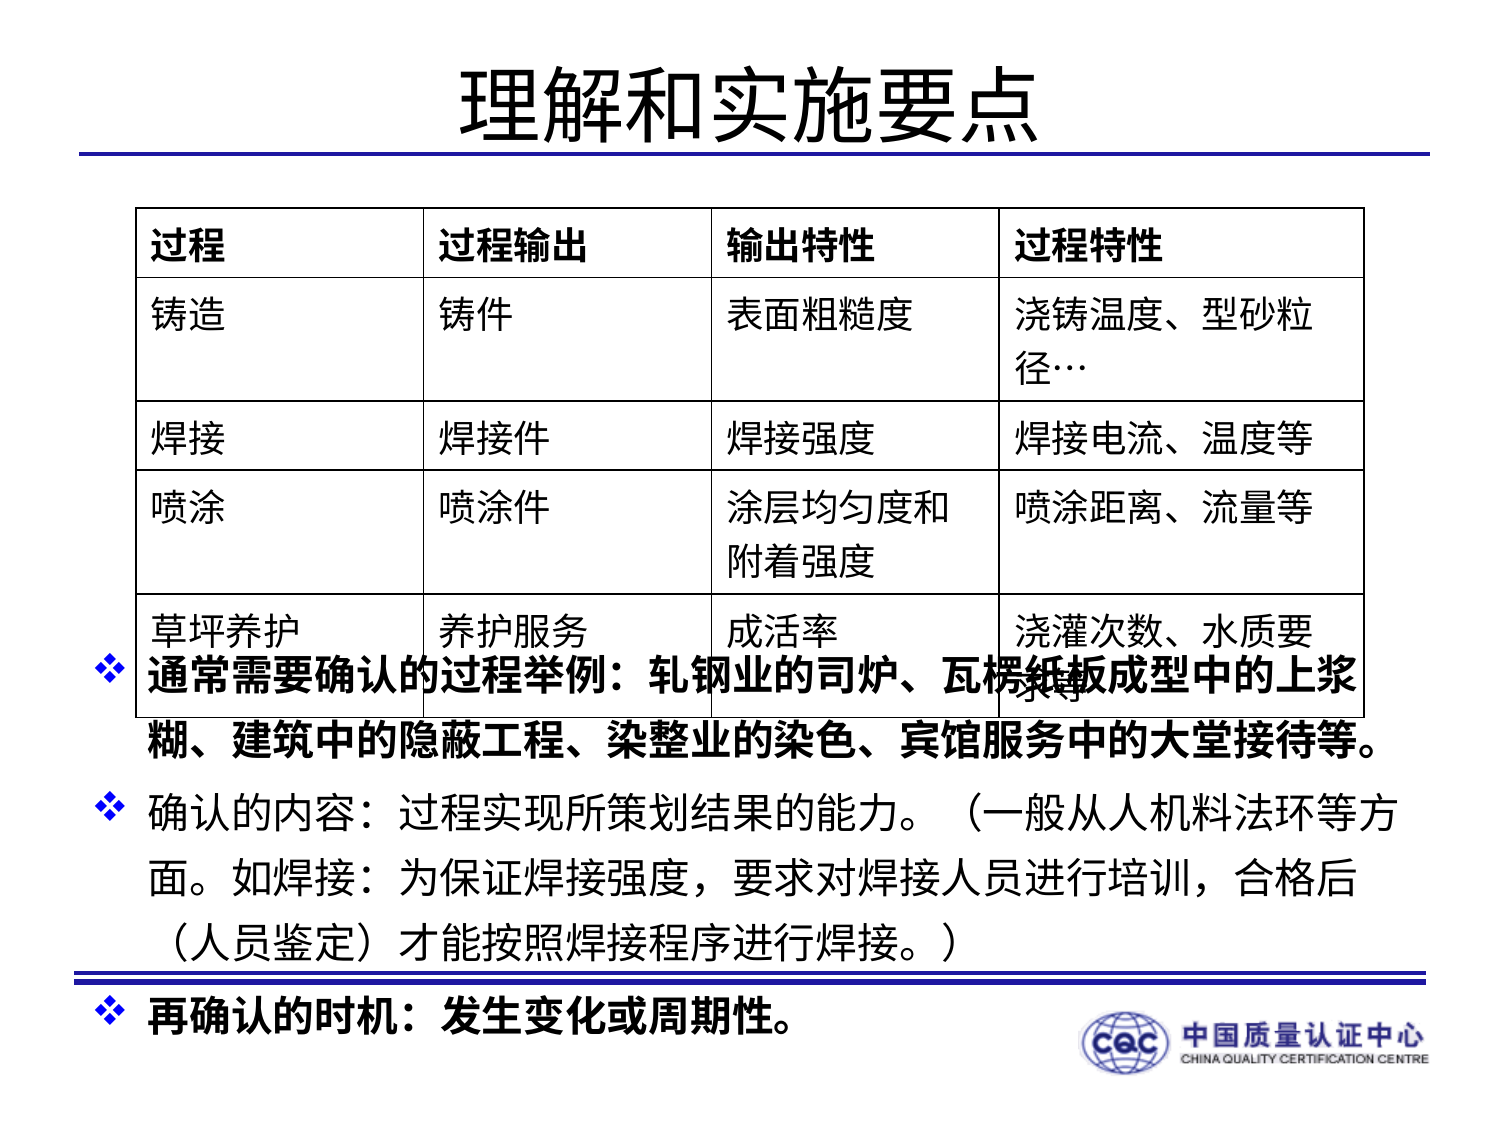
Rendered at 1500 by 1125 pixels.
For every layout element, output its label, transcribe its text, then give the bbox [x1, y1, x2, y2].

table_cell 铸件 [424, 278, 711, 400]
table_cell 焊接 [137, 402, 423, 469]
list 通常需要确认的过程举例：轧钢业的司炉、瓦楞纸板成型中的上浆糊、建筑中的隐蔽工程、染整业的染色、宾馆服务中的大堂接待等。 确认的内容：过程实现所策划结果的能力。（一般从人机料法环等方面。如焊接：为保证焊接强度，要求对焊接人员进行培训，合格后（人员鉴定）才能按照焊接程序进行焊接。） 再确认的时机：发生变化或周期性。 [76, 196, 1424, 1059]
table_header 输出特性 [712, 209, 998, 277]
title 理解和实施要点 [74, 44, 1426, 162]
table_cell 成活率 [712, 595, 998, 717]
table_header 过程特性 [1000, 209, 1363, 277]
table_cell 浇铸温度、型砂粒径… [1000, 278, 1363, 400]
slide_number [1074, 1042, 1425, 1103]
table_header 过程输出 [424, 209, 711, 277]
table_cell 焊接强度 [712, 402, 998, 469]
table_header 过程 [137, 209, 423, 277]
table_cell 表面粗糙度 [712, 278, 998, 400]
table_cell 浇灌次数、水质要求等 [1000, 595, 1363, 717]
table_cell 铸造 [137, 278, 423, 400]
table_cell 草坪养护 [137, 595, 423, 717]
table_cell 喷涂距离、流量等 [1000, 471, 1363, 593]
table_cell 喷涂件 [424, 471, 711, 593]
table_cell 焊接电流、温度等 [1000, 402, 1363, 469]
table_cell 喷涂 [137, 471, 423, 593]
table_cell 涂层均匀度和附着强度 [712, 471, 998, 593]
table_cell 焊接件 [424, 402, 711, 469]
table_cell 养护服务 [424, 595, 711, 717]
picture [1424, 1009, 1433, 1078]
